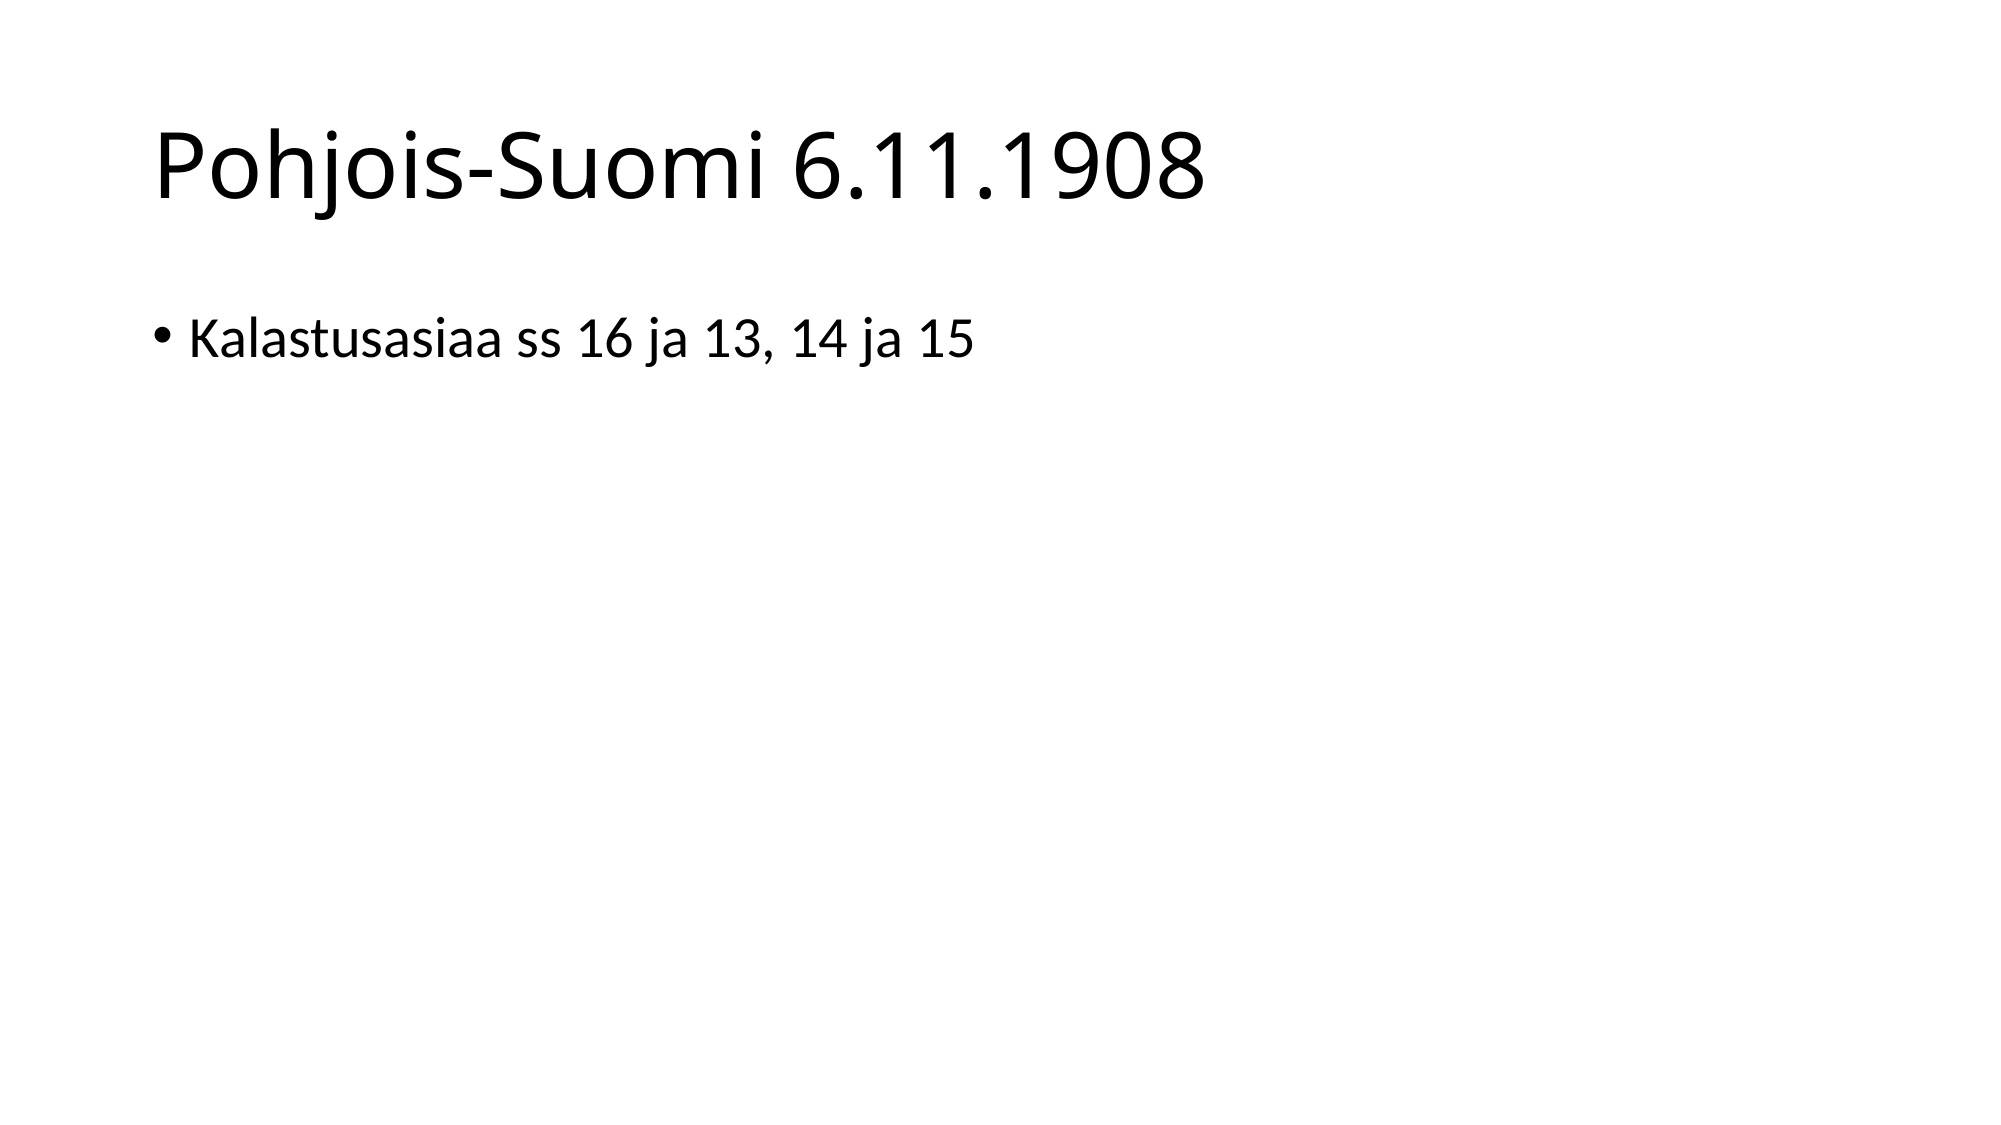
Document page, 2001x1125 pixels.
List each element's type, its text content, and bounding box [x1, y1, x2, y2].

title Pohjois-Suomi 6.11.1908 [137, 59, 1863, 278]
list Kalastusasiaa ss 16 ja 13, 14 ja 15 [137, 299, 1863, 1014]
